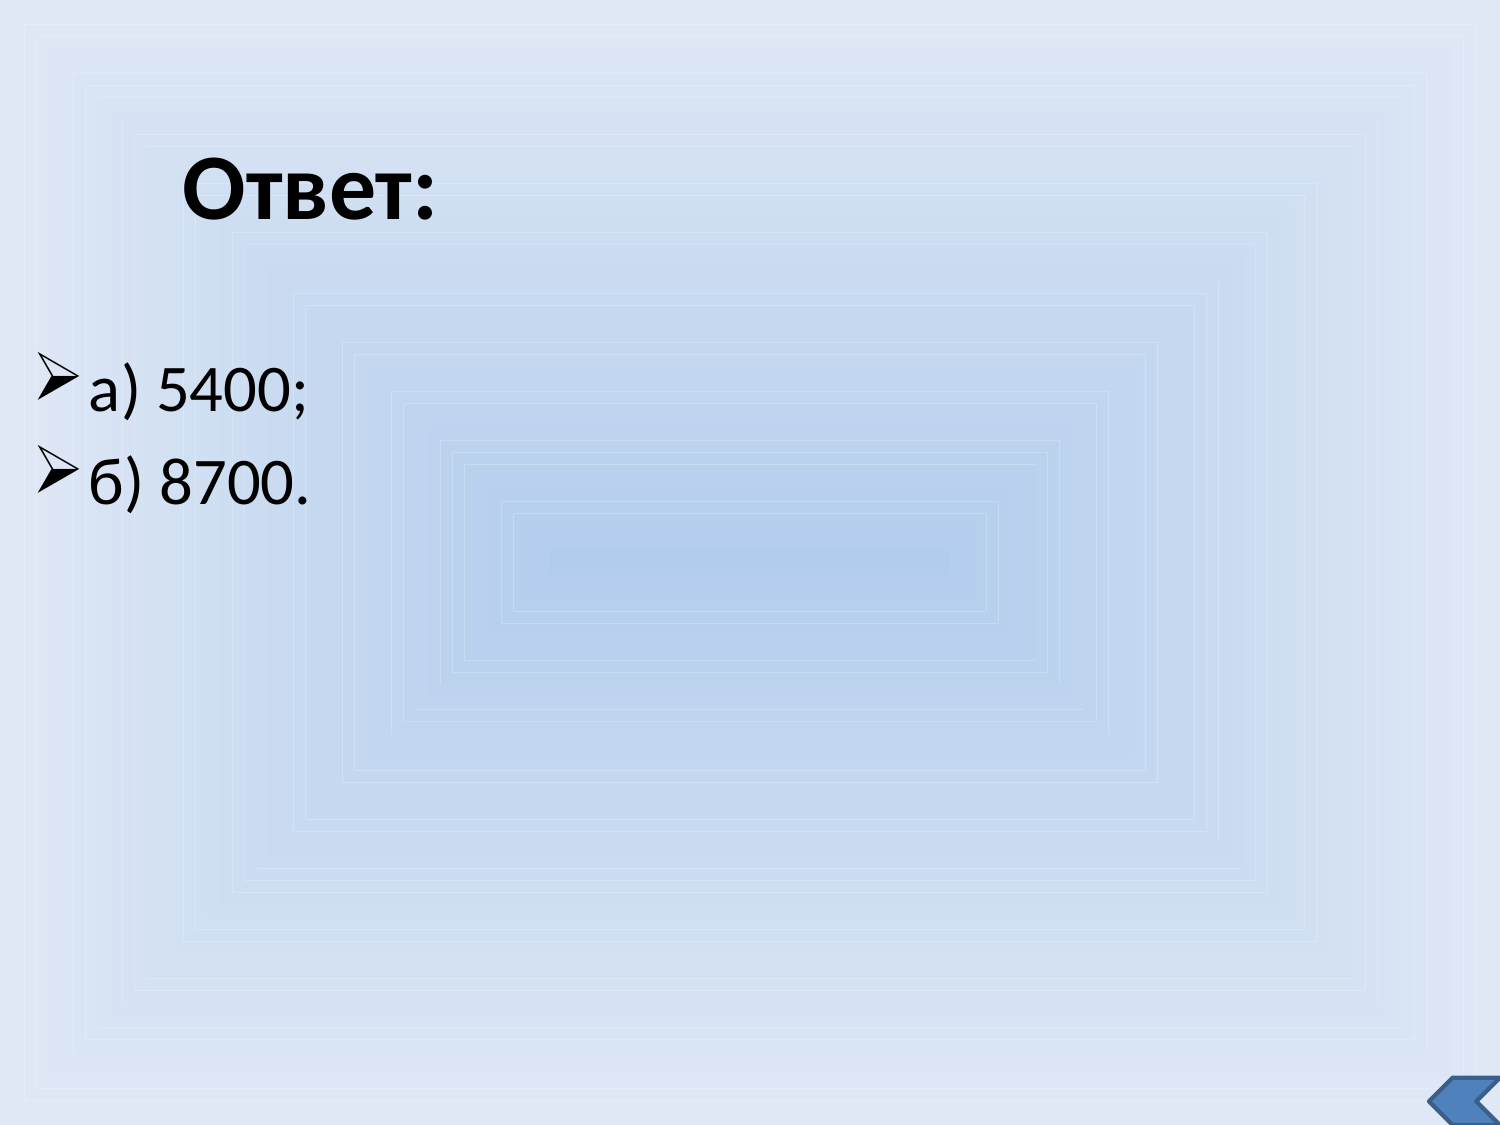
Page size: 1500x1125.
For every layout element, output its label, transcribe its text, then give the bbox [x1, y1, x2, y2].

text_box [1426, 1075, 1500, 1125]
list Ответ: а) 5400; б) 8700. [17, 19, 1483, 1106]
